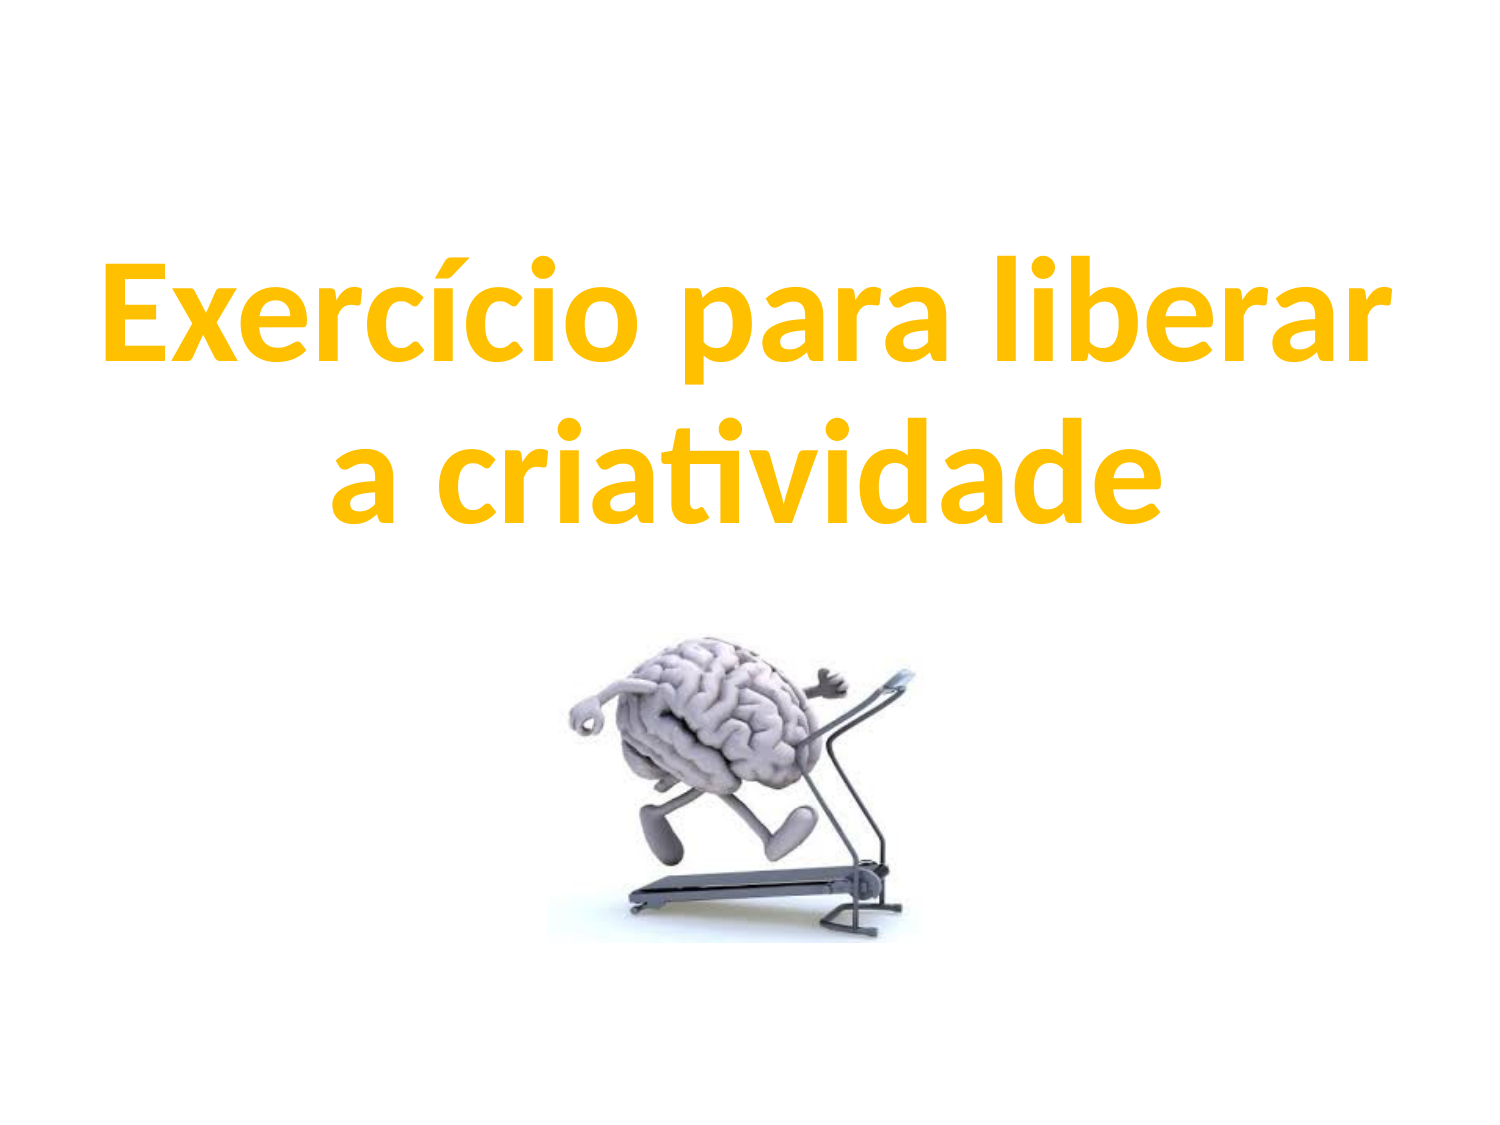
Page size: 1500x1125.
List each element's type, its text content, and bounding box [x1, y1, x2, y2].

list Exercício para liberar a criatividade [76, 30, 1418, 774]
picture [547, 633, 947, 943]
